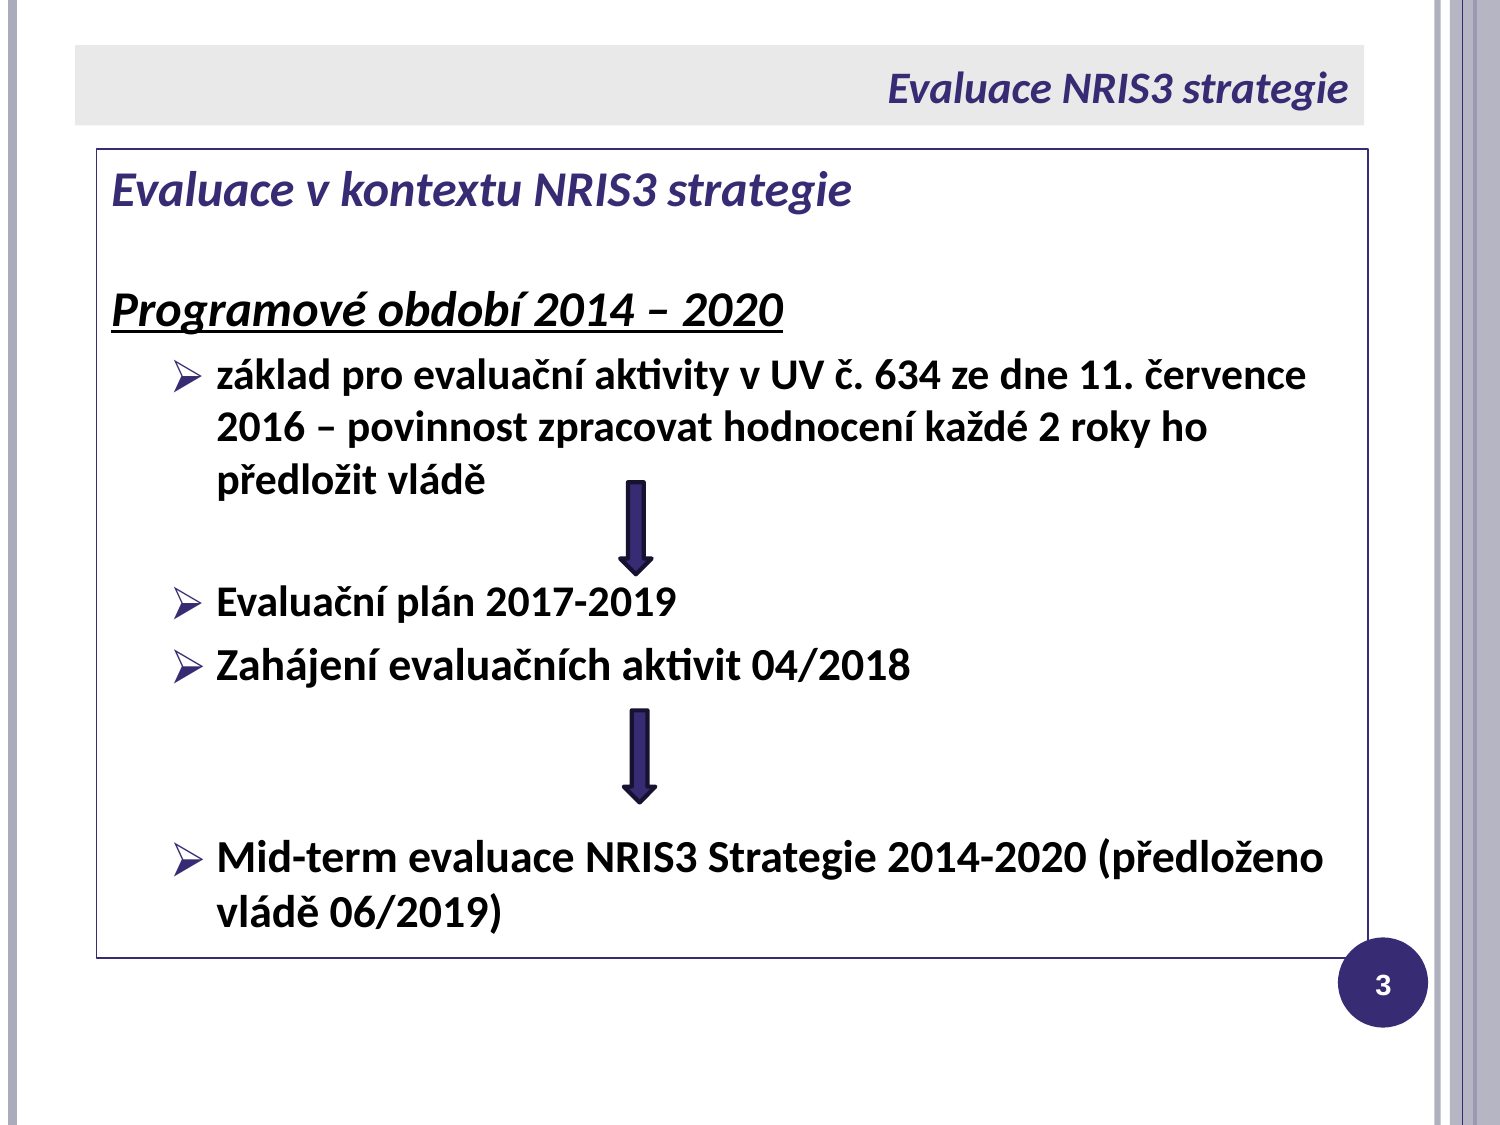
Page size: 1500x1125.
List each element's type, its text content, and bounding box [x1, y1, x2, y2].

list Evaluace v kontextu NRIS3 strategie Programové období 2014 – 2020 základ pro evaluační aktivity v UV č. 634 ze dne 11. července 2016 – povinnost zpracovat hodnocení každé 2 roky ho předložit vládě Evaluační plán 2017-2019 Zahájení evaluačních aktivit 04/2018 Mid-term evaluace NRIS3 Strategie 2014-2020 (předloženo vládě 06/2019) [96, 208, 1368, 959]
slide_number ‹#› [1333, 940, 1434, 1026]
title Evaluace NRIS3 strategie [75, 45, 1365, 126]
list Evaluace v kontextu NRIS3 strategie Programové období 2014 – 2020 základ pro evaluační aktivity v UV č. 634 ze dne 11. července 2016 – povinnost zpracovat hodnocení každé 2 roky ho předložit vládě Evaluační plán 2017-2019 Zahájení evaluačních aktivit 04/2018 Mid-term evaluace NRIS3 Strategie 2014-2020 (předloženo vládě 06/2019) [96, 149, 1368, 207]
text_box [620, 482, 652, 575]
text_box [623, 710, 656, 803]
